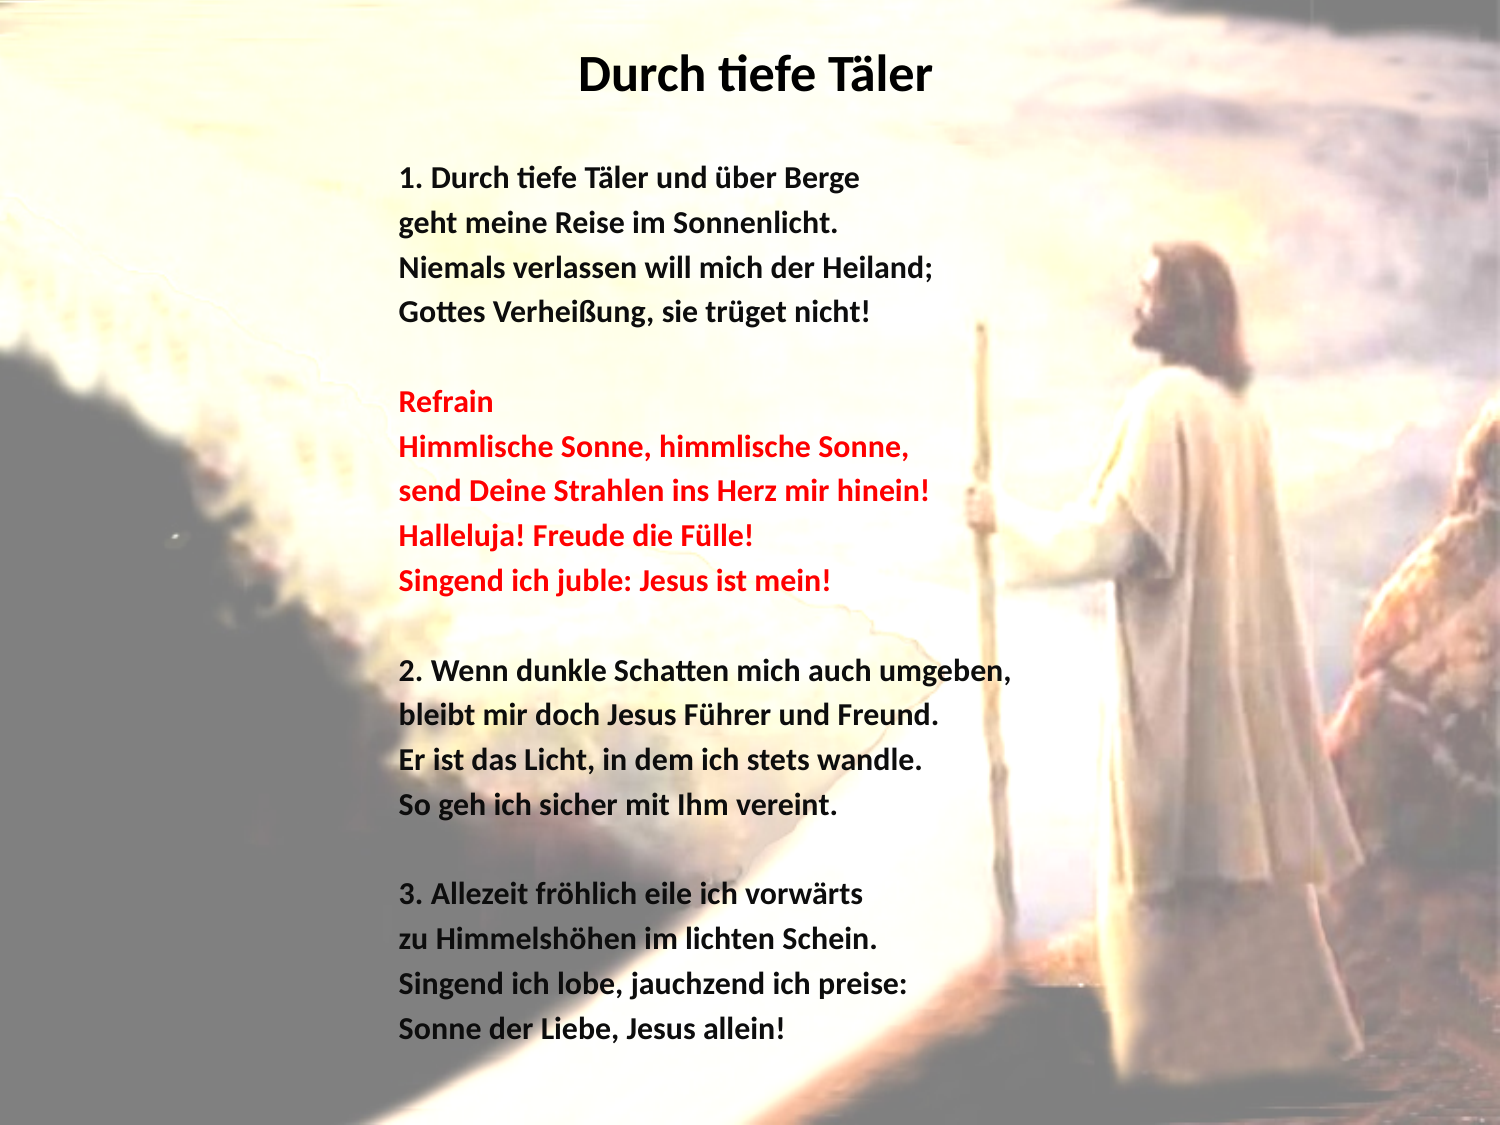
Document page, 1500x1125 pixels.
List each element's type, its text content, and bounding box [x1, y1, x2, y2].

subtitle 1. Durch tiefe Täler und über Berge geht meine Reise im Sonnenlicht. Niemals verlassen will mich der Heiland; Gottes Verheißung, sie trüget nicht! Refrain Himmlische Sonne, himmlische Sonne, send Deine Strahlen ins Herz mir hinein! Halleluja! Freude die Fülle! Singend ich juble: Jesus ist mein! 2. Wenn dunkle Schatten mich auch umgeben, bleibt mir doch Jesus Führer und Freund. Er ist das Licht, in dem ich stets wandle. So geh ich sicher mit Ihm vereint. 3. Allezeit fröhlich eile ich vorwärts zu Himmelshöhen im lichten Schein. Singend ich lobe, jauchzend ich preise: Sonne der Liebe, Jesus allein! [383, 149, 1188, 1071]
title Durch tiefe Täler [419, 30, 1093, 110]
